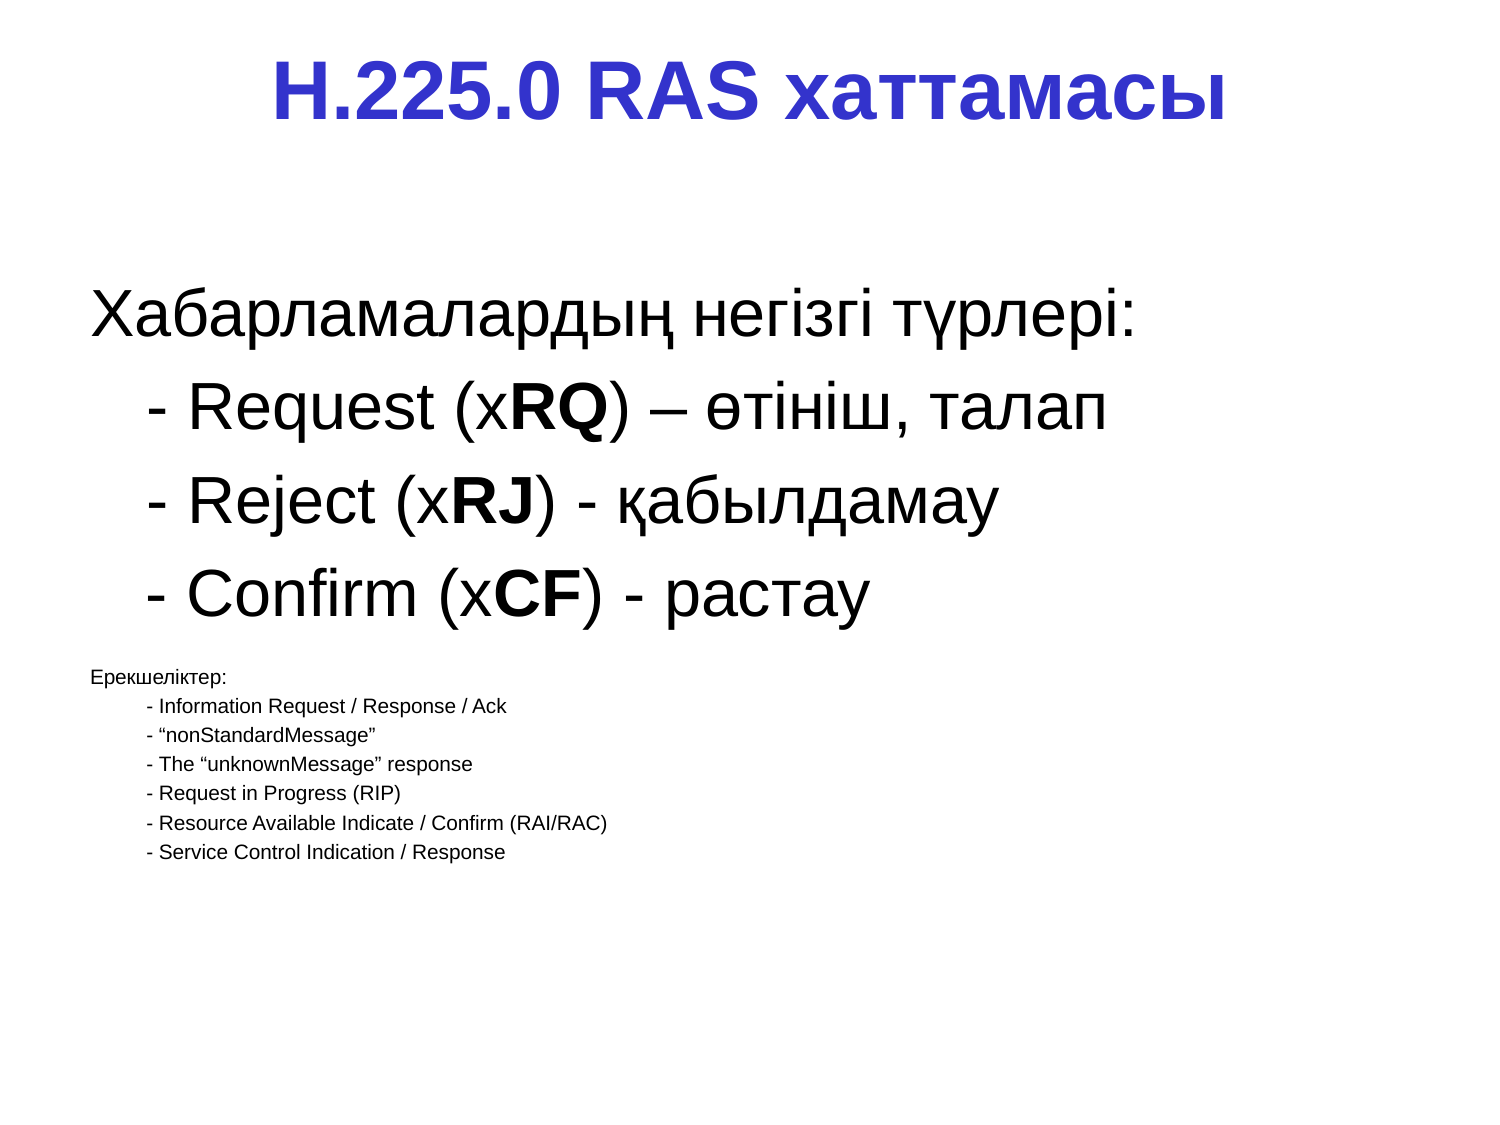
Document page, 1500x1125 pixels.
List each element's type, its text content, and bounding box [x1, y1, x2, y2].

title H.225.0 RAS хаттамасы [75, 42, 1425, 231]
list Хабарламалардың негізгі түрлері: - Request (xRQ) – өтініш, талап - Reject (xRJ) - қабылдамау - Confirm (xCF) - растау Ерекшеліктер: - Information Request / Response / Ack - “nonStandardMessage” - The “unknownMessage” response - Request in Progress (RIP) - Resource Available Indicate / Confirm (RAI/RAC) - Service Control Indication / Response [75, 262, 1425, 1005]
